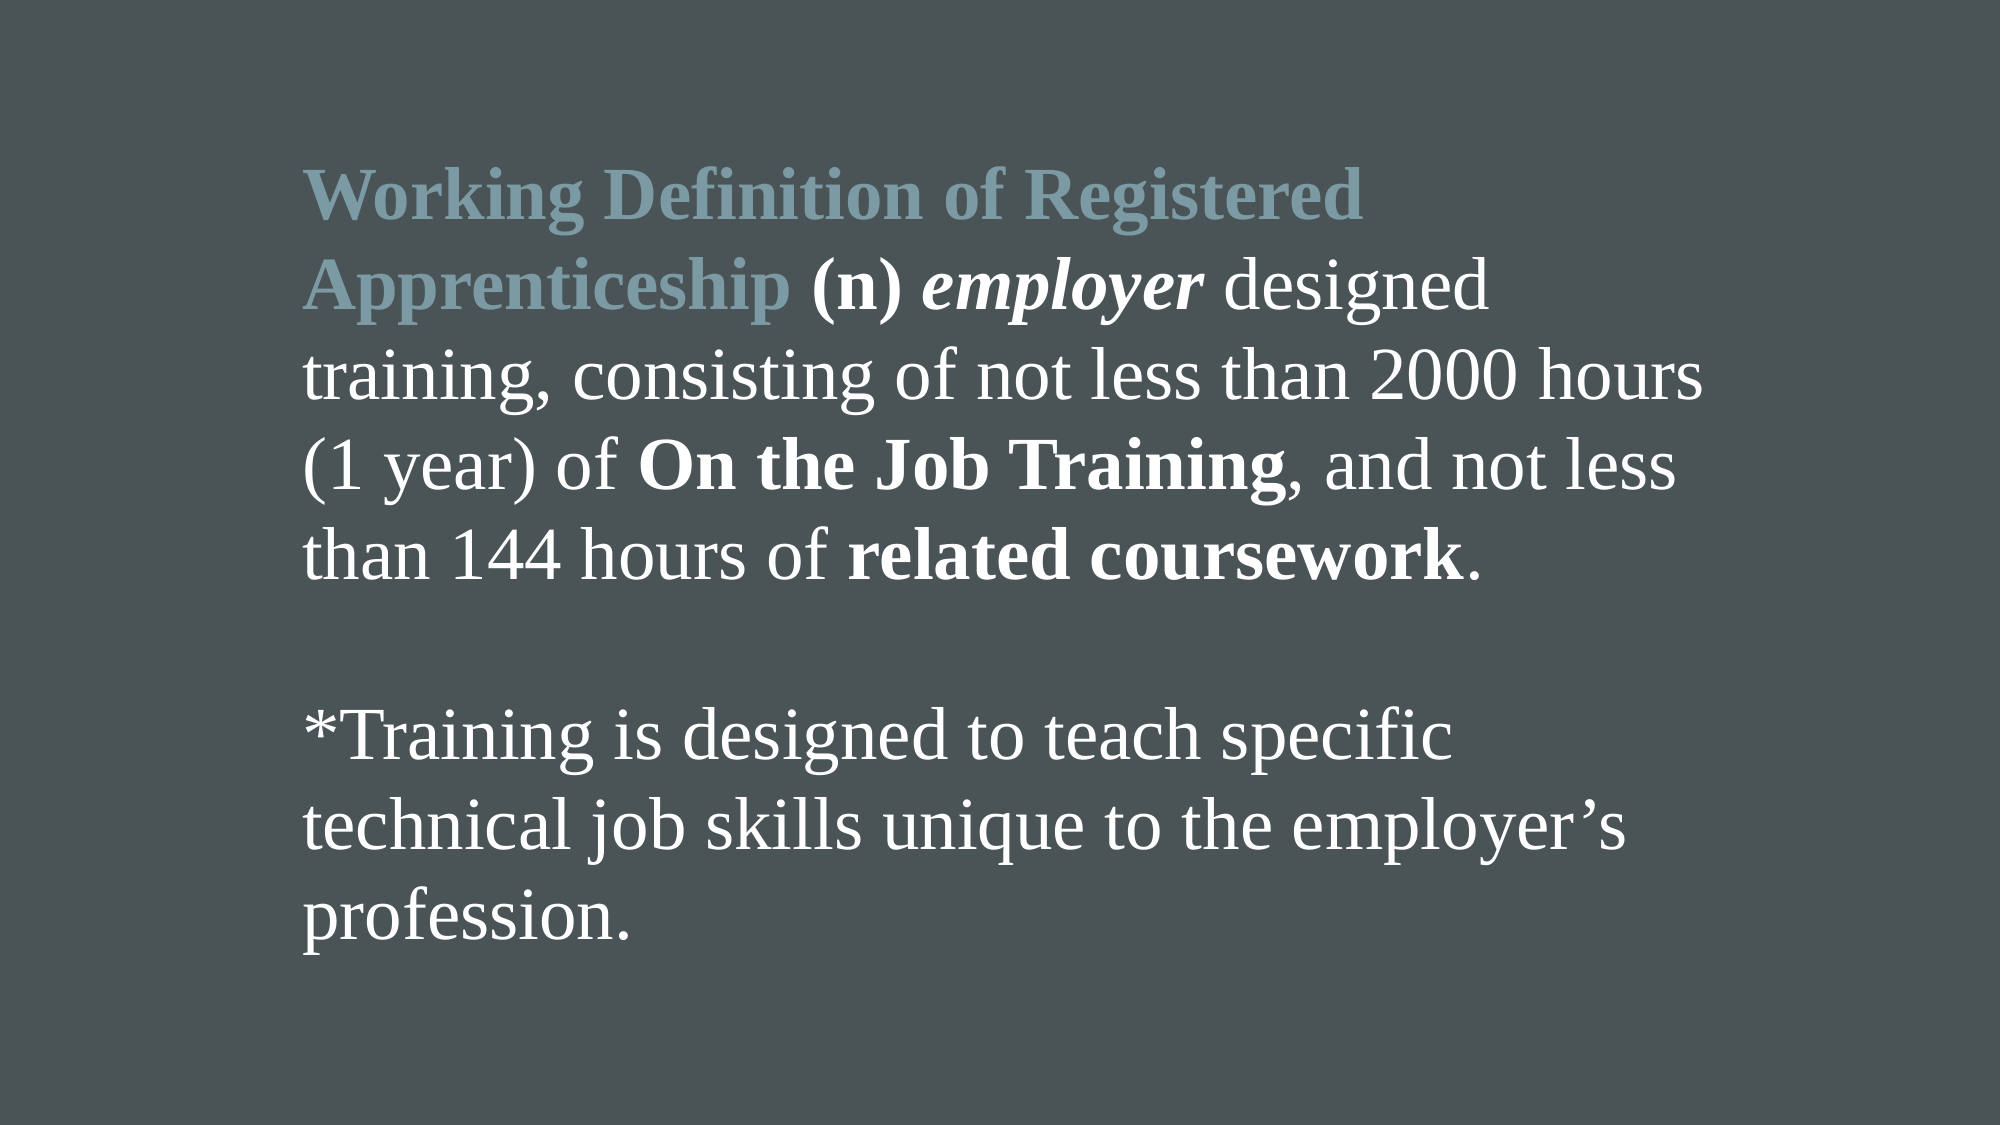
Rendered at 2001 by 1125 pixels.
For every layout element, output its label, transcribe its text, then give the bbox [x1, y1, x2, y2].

text_box Working Definition of Registered Apprenticeship (n) employer designed training, consisting of not less than 2000 hours (1 year) of On the Job Training, and not less than 144 hours of related coursework. *Training is designed to teach specific technical job skills unique to the employer’s profession. [287, 137, 1725, 963]
